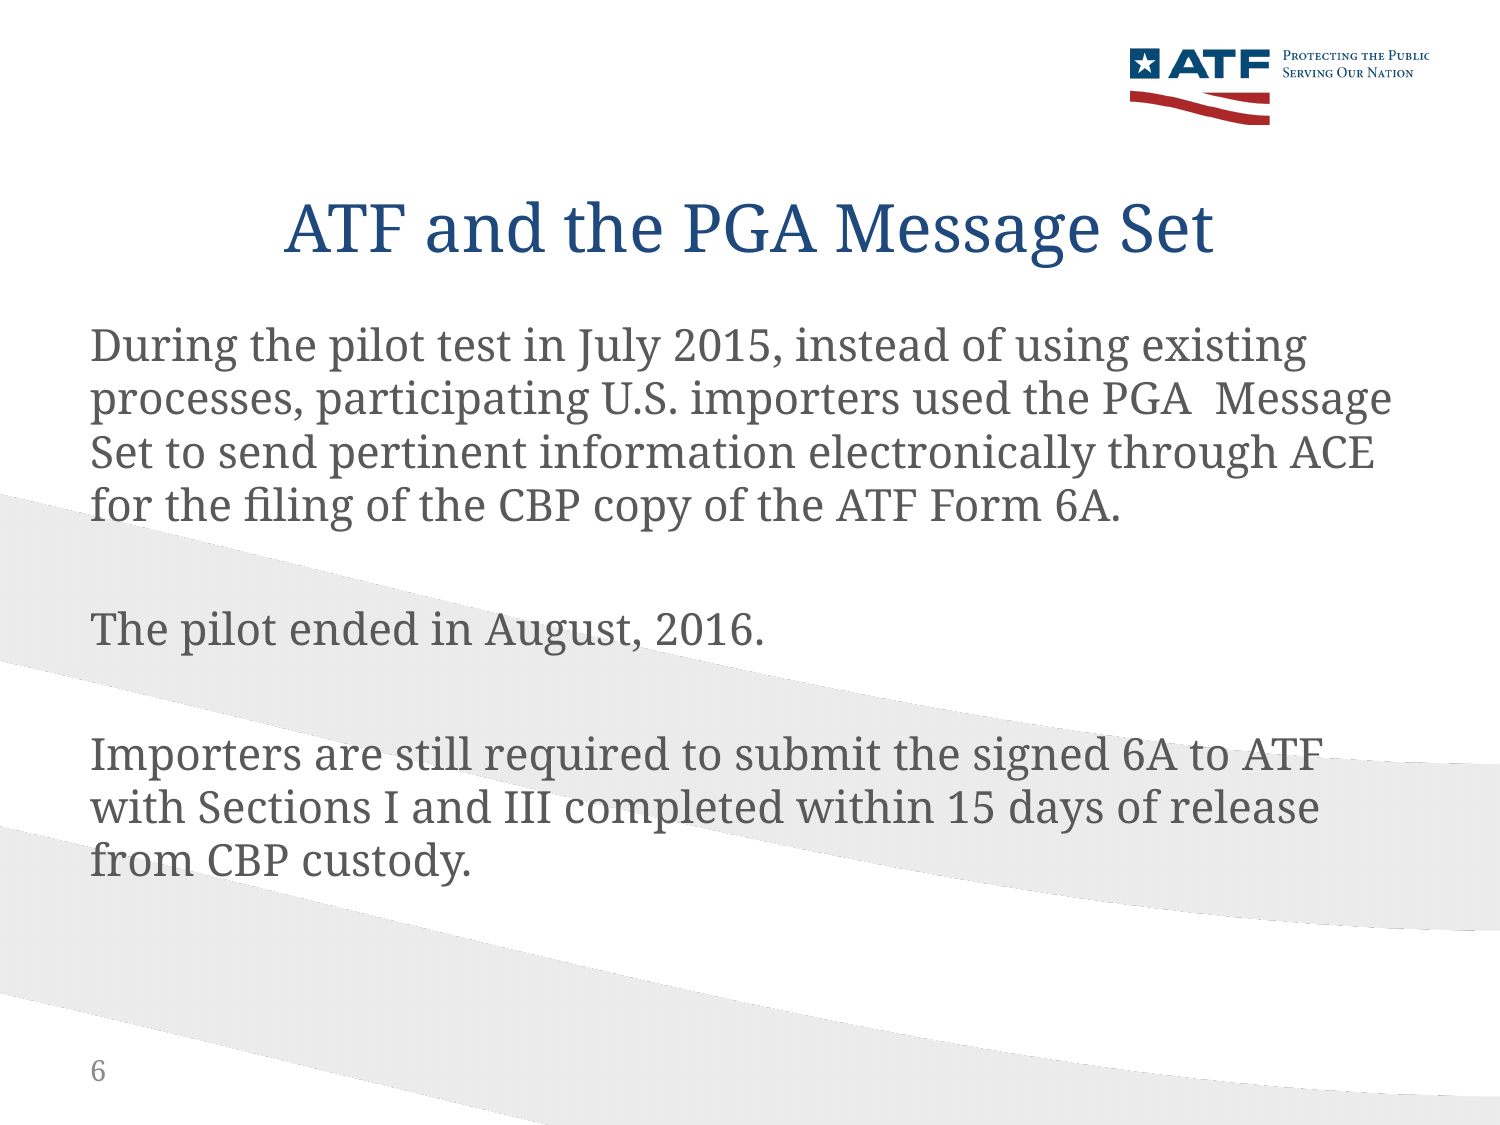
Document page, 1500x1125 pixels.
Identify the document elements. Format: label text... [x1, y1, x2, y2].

title ATF and the PGA Message Set [75, 166, 1425, 285]
slide_number 6 [75, 1042, 413, 1103]
picture [0, 0, 1500, 1125]
list During the pilot test in July 2015, instead of using existing processes, participating U.S. importers used the PGA Message Set to send pertinent information electronically through ACE for the filing of the CBP copy of the ATF Form 6A. The pilot ended in August, 2016. Importers are still required to submit the signed 6A to ATF with Sections I and III completed within 15 days of release from CBP custody. [75, 309, 1425, 946]
